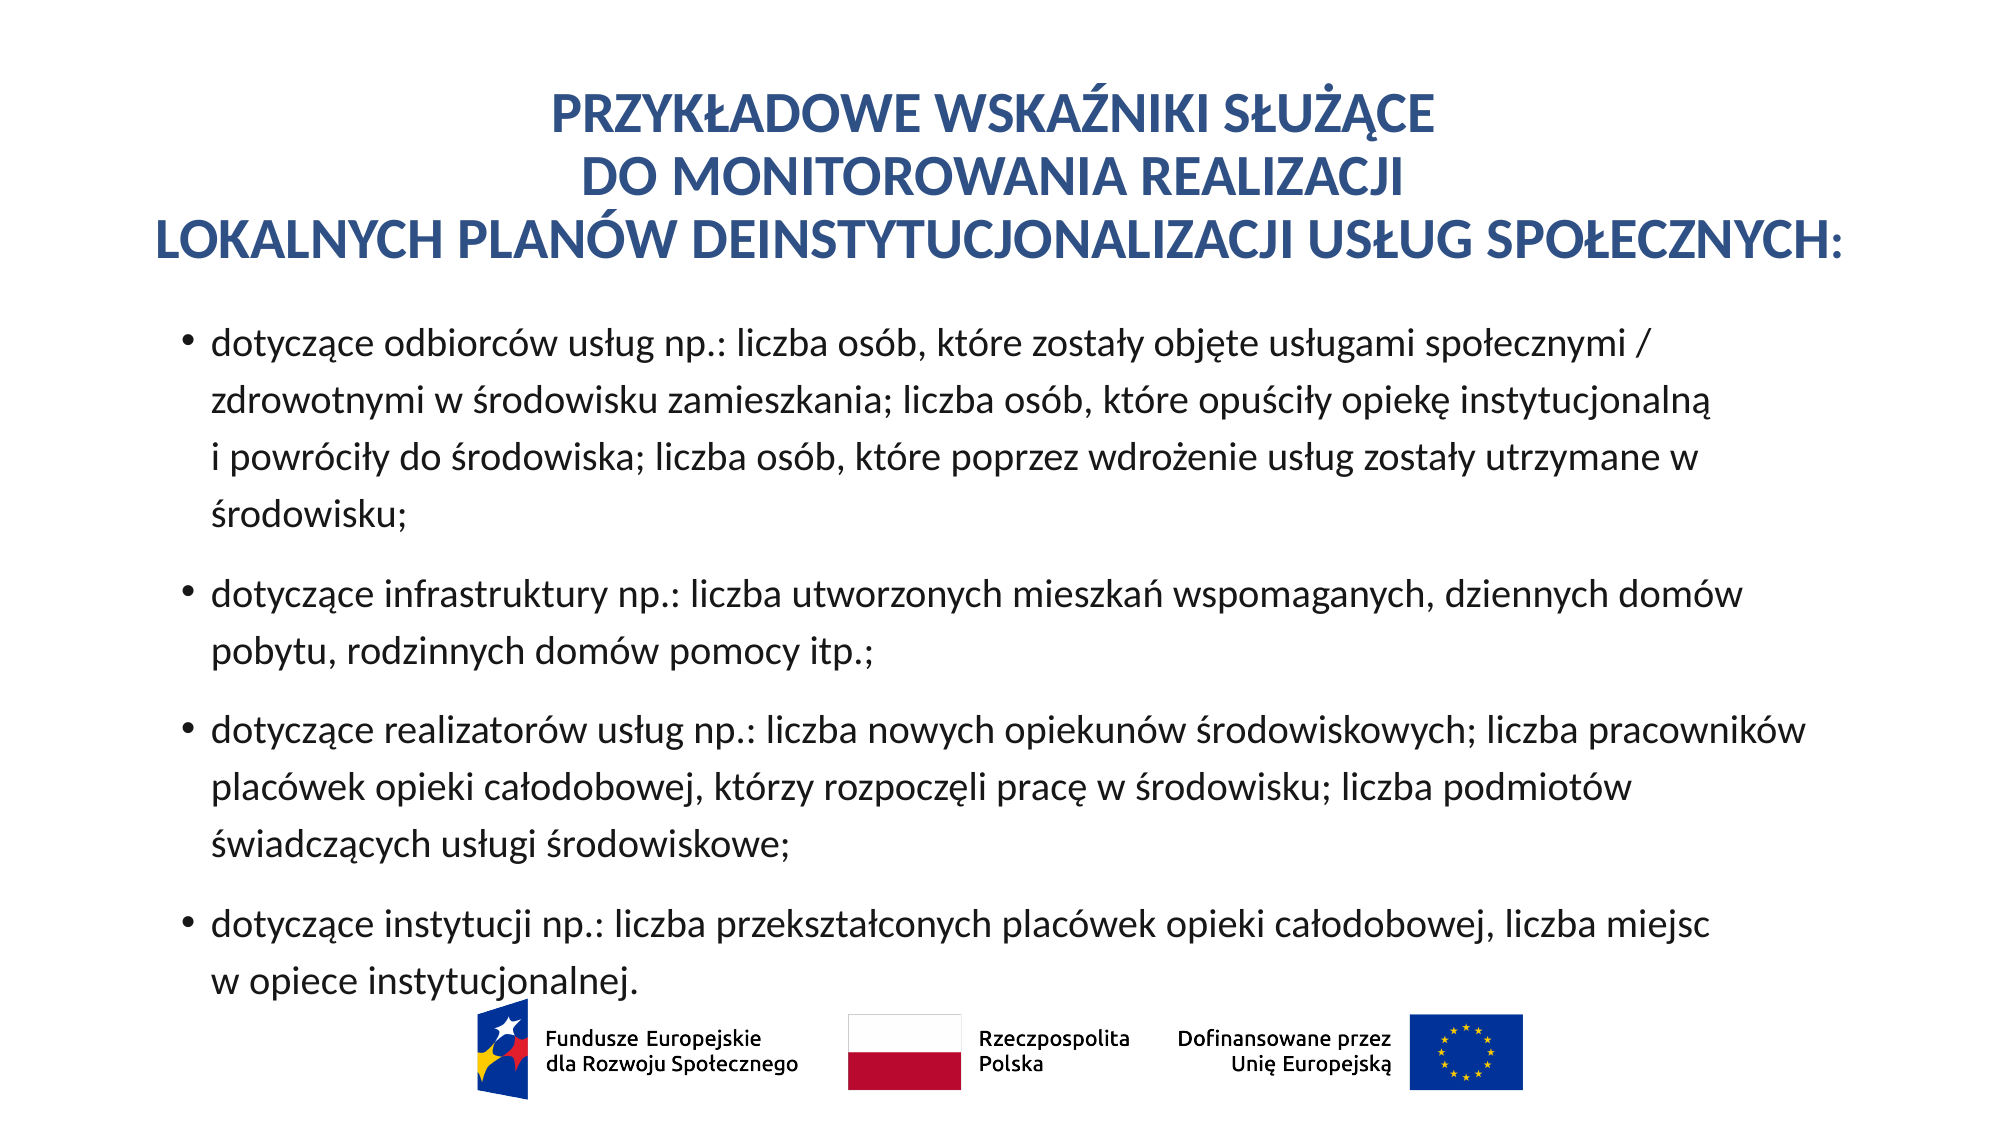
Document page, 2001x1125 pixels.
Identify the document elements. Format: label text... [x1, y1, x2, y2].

list dotyczące odbiorców usług np.: liczba osób, które zostały objęte usługami społecznymi / zdrowotnymi w środowisku zamieszkania; liczba osób, które opuściły opiekę instytucjonalną i powróciły do środowiska; liczba osób, które poprzez wdrożenie usług zostały utrzymane w środowisku; dotyczące infrastruktury np.: liczba utworzonych mieszkań wspomaganych, dziennych domów pobytu, rodzinnych domów pomocy itp.; dotyczące realizatorów usług np.: liczba nowych opiekunów środowiskowych; liczba pracowników placówek opieki całodobowej, którzy rozpoczęli pracę w środowisku; liczba podmiotów świadczących usługi środowiskowe; dotyczące instytucji np.: liczba przekształconych placówek opieki całodobowej, liczba miejsc w opiece instytucjonalnej. [137, 299, 1863, 1014]
title PRZYKŁADOWE WSKAŹNIKI SŁUŻĄCE DO MONITOROWANIA REALIZACJI LOKALNYCH PLANÓW DEINSTYTUCJONALIZACJI USŁUG SPOŁECZNYCH: [137, 0, 1863, 299]
picture [452, 973, 1548, 1125]
